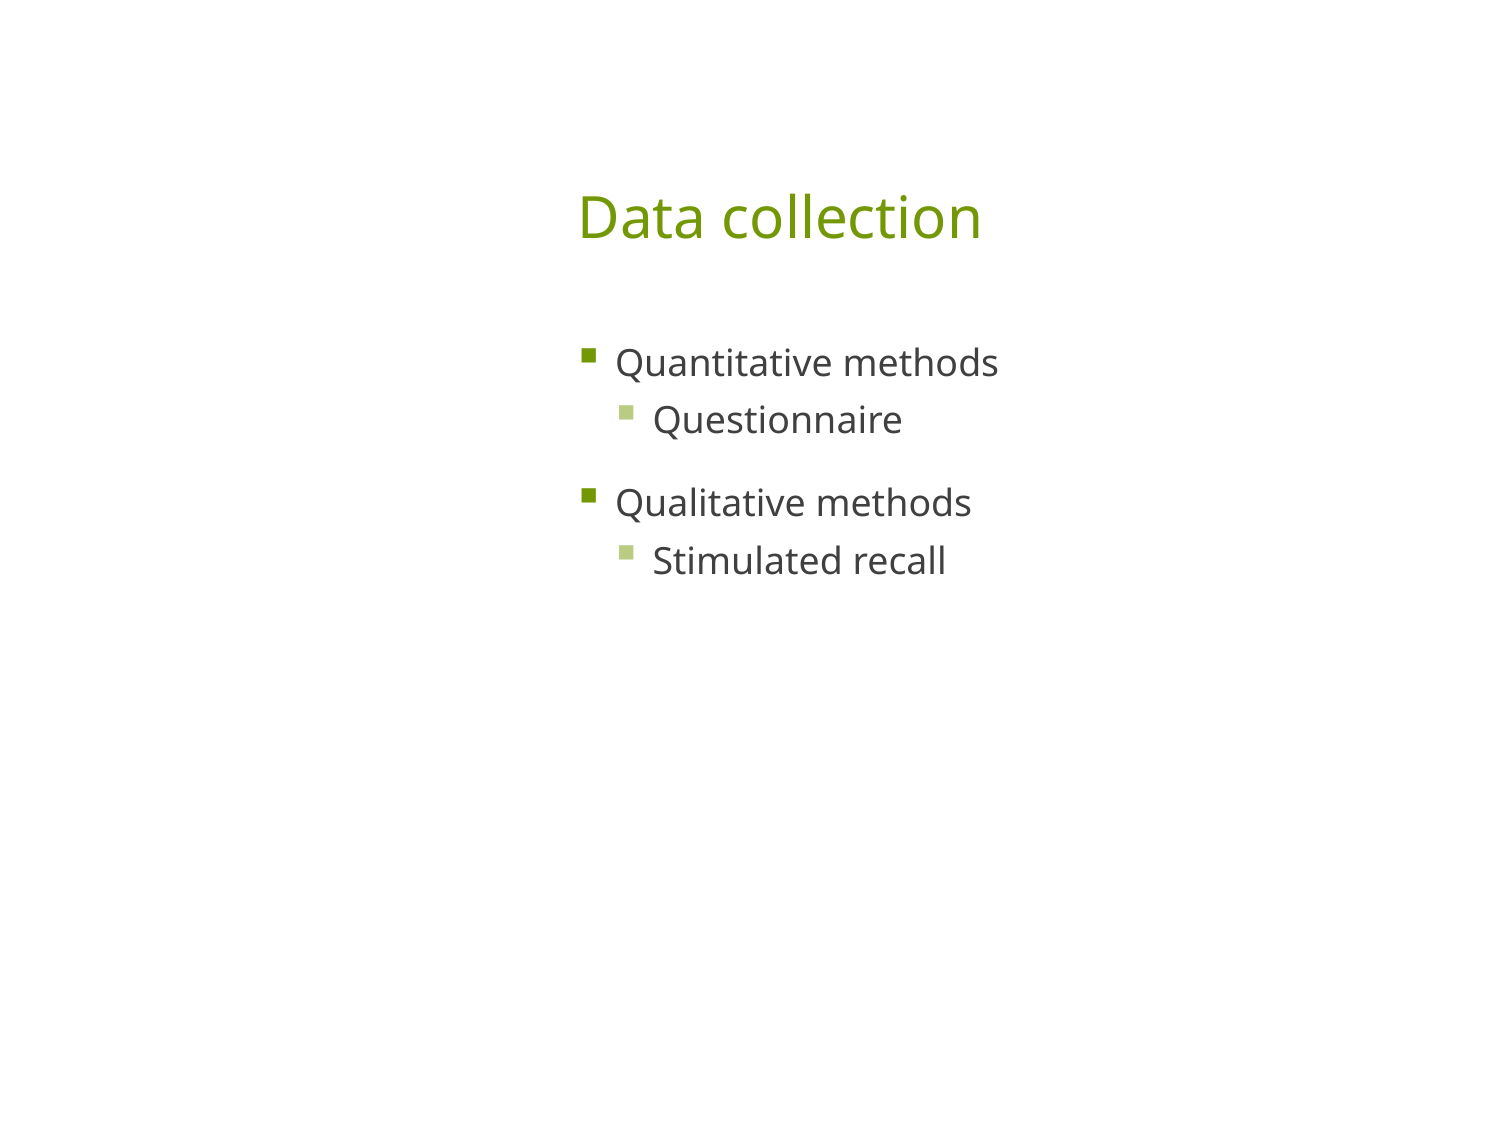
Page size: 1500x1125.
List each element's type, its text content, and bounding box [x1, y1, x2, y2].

title Data collection [562, 112, 1375, 258]
list Quantitative methods Questionnaire Qualitative methods Stimulated recall [562, 331, 1374, 1005]
